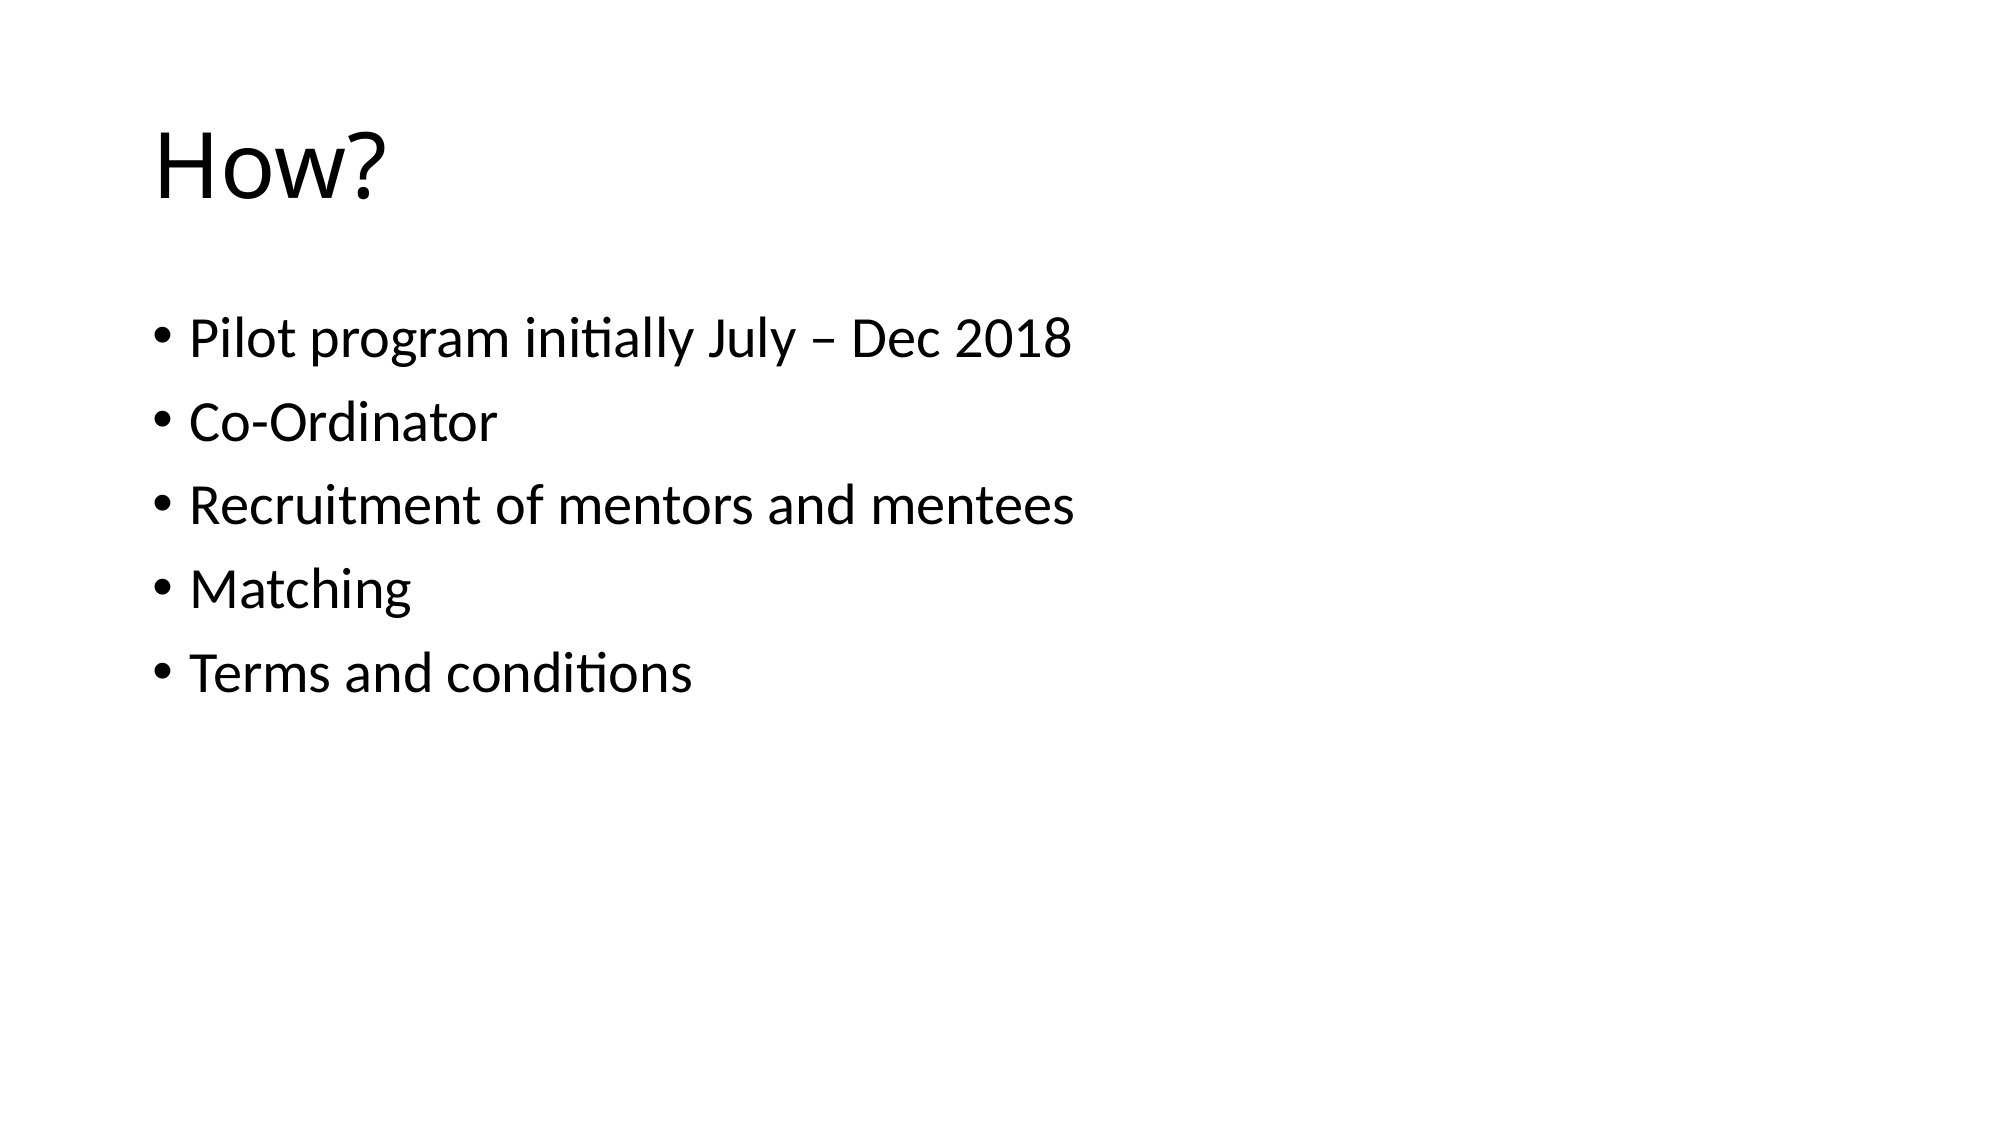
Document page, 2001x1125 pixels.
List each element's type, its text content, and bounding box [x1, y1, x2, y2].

title How? [137, 59, 1863, 278]
list Pilot program initially July – Dec 2018 Co-Ordinator Recruitment of mentors and mentees Matching Terms and conditions [137, 299, 1863, 1014]
